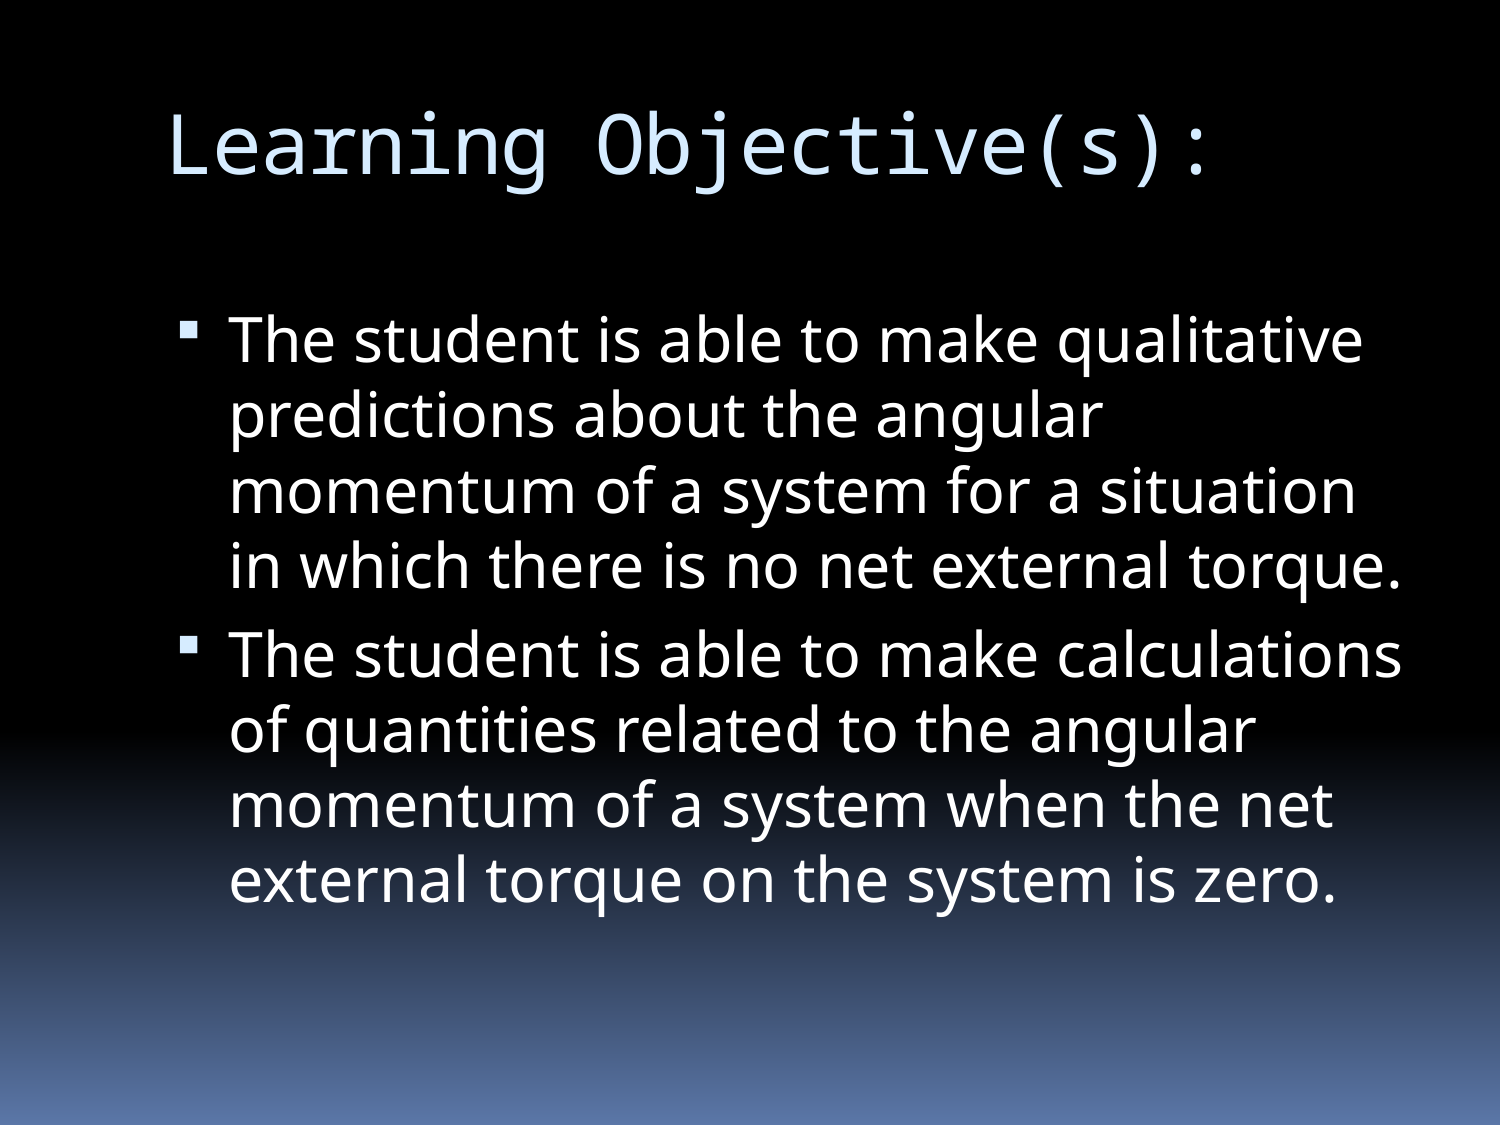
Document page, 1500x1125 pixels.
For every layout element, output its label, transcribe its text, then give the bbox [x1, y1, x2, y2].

title Learning Objective(s): [150, 83, 1425, 234]
list The student is able to make qualitative predictions about the angular momentum of a system for a situation in which there is no net external torque. The student is able to make calculations of quantities related to the angular momentum of a system when the net external torque on the system is zero. [150, 292, 1425, 1043]
